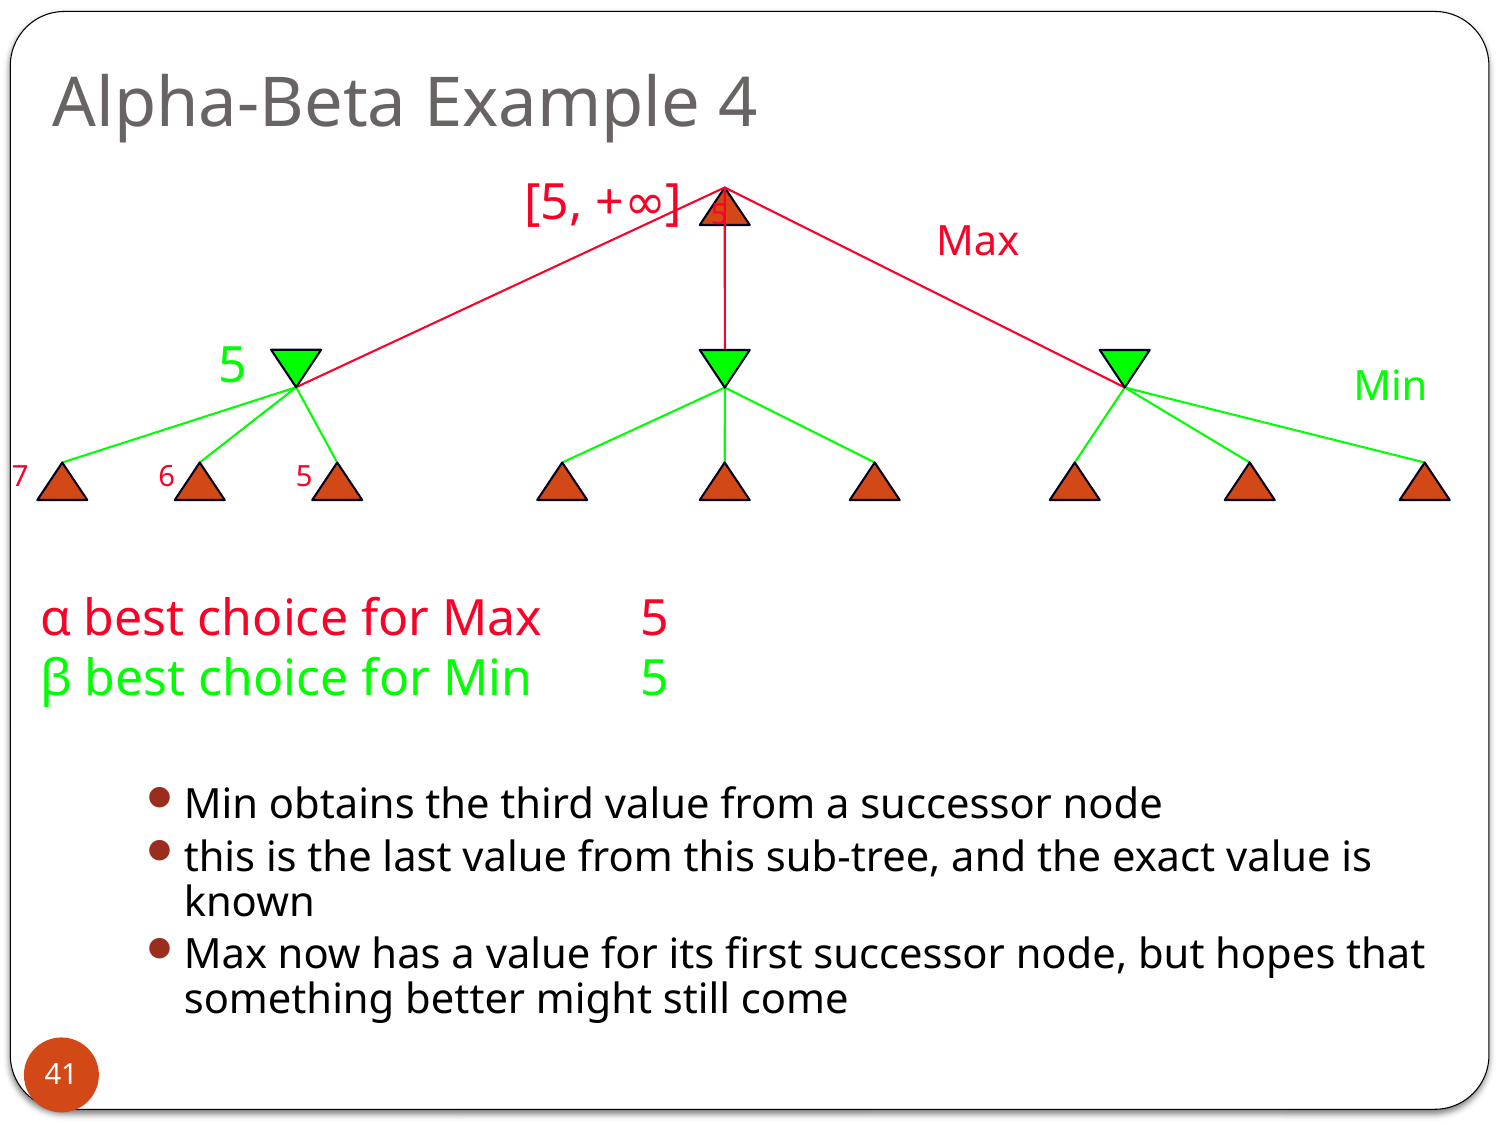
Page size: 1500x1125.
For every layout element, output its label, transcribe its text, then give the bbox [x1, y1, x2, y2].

text_box [1130, 350, 1150, 359]
slide_number 41 [23, 1037, 99, 1113]
text_box 5 [704, 194, 735, 210]
text_box [37, 471, 88, 501]
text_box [1124, 362, 1425, 488]
text_box [1399, 470, 1450, 501]
text_box [1049, 472, 1100, 501]
text_box [5, +∞] [517, 169, 690, 210]
text_box [174, 497, 225, 501]
text_box 5 [212, 326, 290, 359]
text_box Min [1346, 358, 1435, 409]
text_box [312, 471, 363, 501]
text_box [1074, 362, 1120, 488]
text_box [699, 497, 750, 501]
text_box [295, 362, 338, 488]
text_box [199, 362, 294, 488]
title Alpha-Beta Example 4 [37, 12, 1451, 156]
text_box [295, 212, 720, 363]
text_box [537, 471, 588, 501]
text_box [1224, 497, 1275, 501]
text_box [724, 212, 1125, 363]
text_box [561, 362, 720, 488]
list Min obtains the third value from a successor node this is the last value from this sub-tree, and the exact value is known Max now has a value for its first successor node, but hopes that something better might still come [49, 774, 1500, 1125]
text_box [849, 470, 900, 501]
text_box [61, 362, 197, 488]
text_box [724, 362, 875, 488]
text_box α best choice for Max 5 β best choice for Min 5 [0, 584, 689, 706]
text_box [735, 202, 740, 210]
text_box 7 [5, 457, 36, 493]
